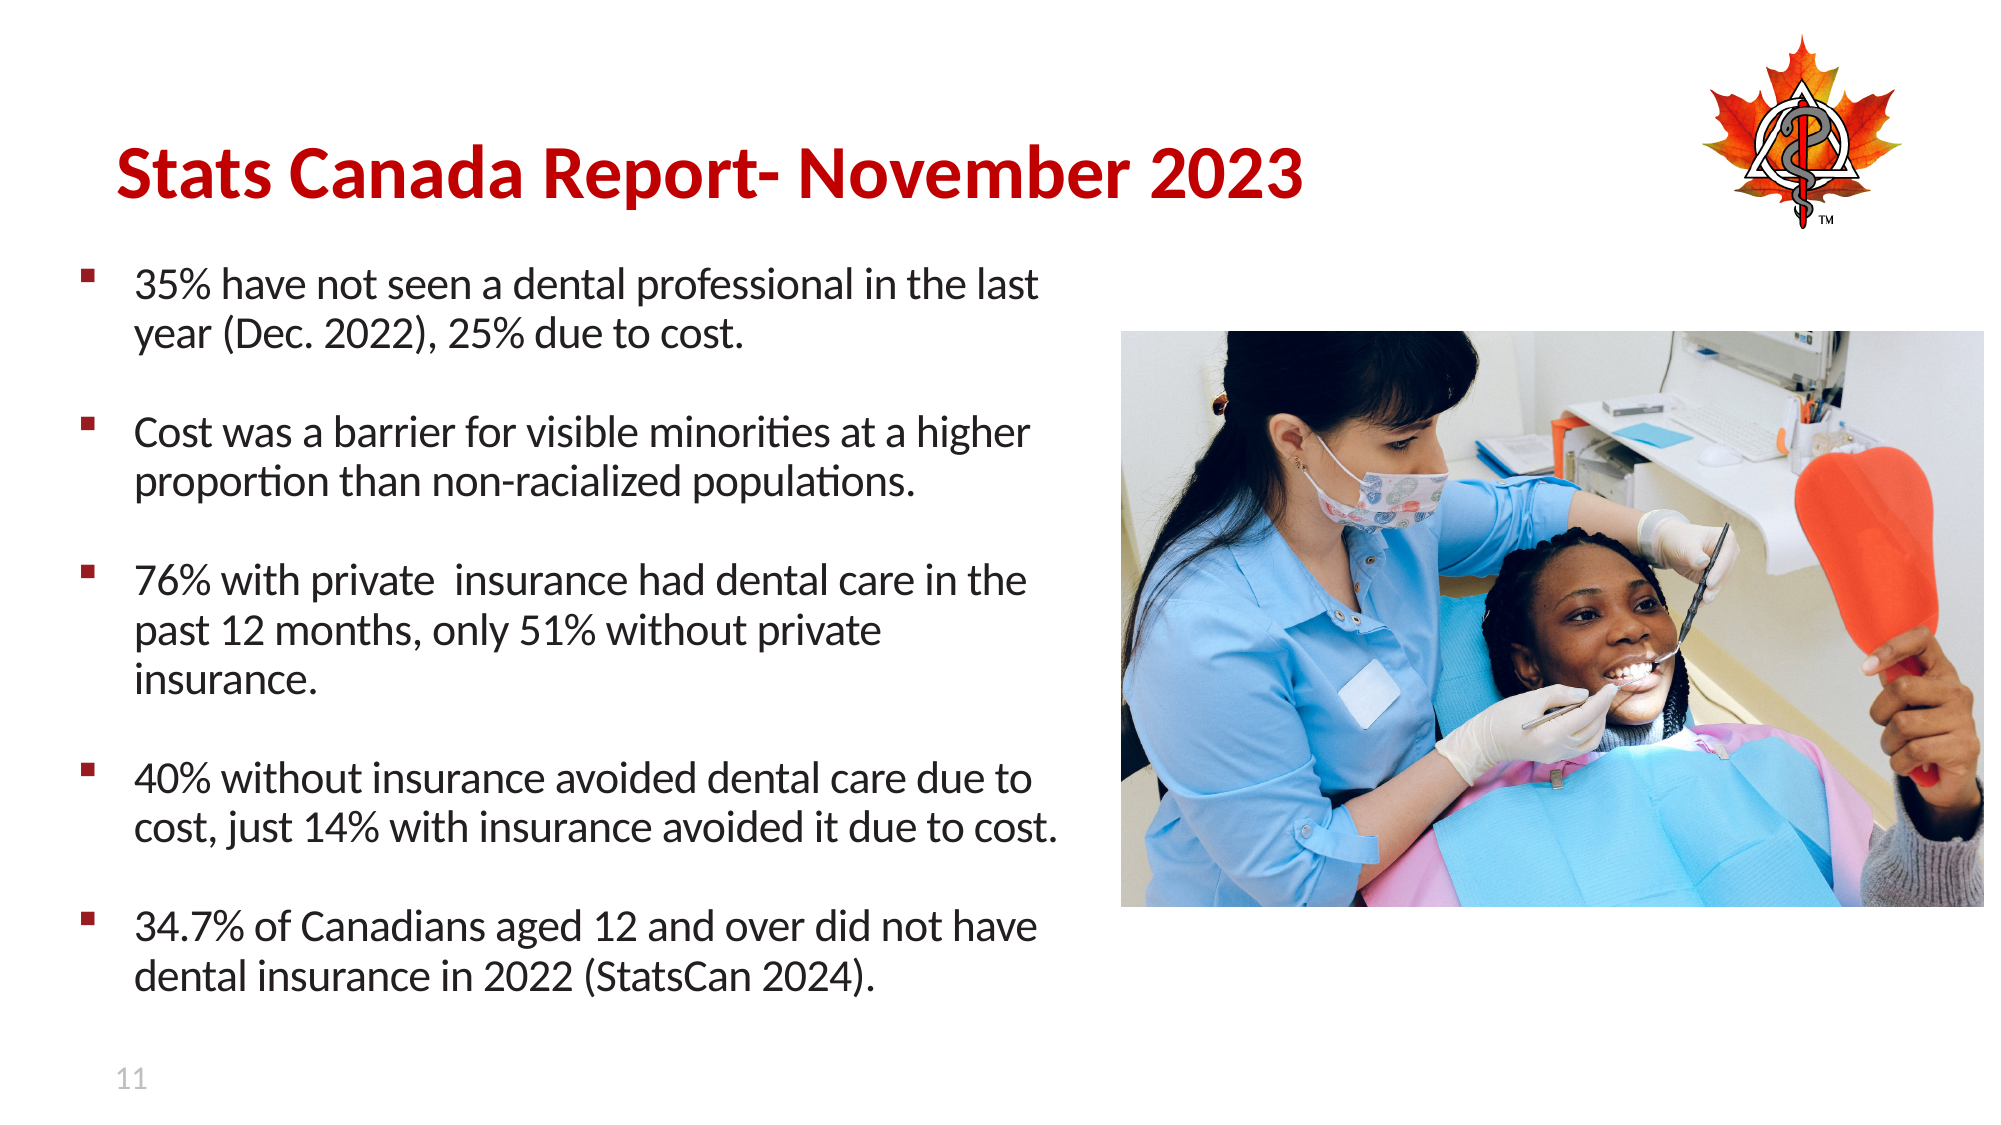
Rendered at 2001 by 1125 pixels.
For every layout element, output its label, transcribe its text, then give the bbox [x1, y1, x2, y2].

picture [1702, 34, 1902, 229]
list 35% have not seen a dental professional in the last year (Dec. 2022), 25% due to cost. Cost was a barrier for visible minorities at a higher proportion than non-racialized populations. 76% with private insurance had dental care in the past 12 months, only 51% without private insurance. 40% without insurance avoided dental care due to cost, just 14% with insurance avoided it due to cost. 34.7% of Canadians aged 12 and over did not have dental insurance in 2022 (StatsCan 2024). [62, 252, 1082, 1059]
picture [1121, 331, 1984, 907]
title Stats Canada Report- November 2023 [101, 123, 1668, 308]
